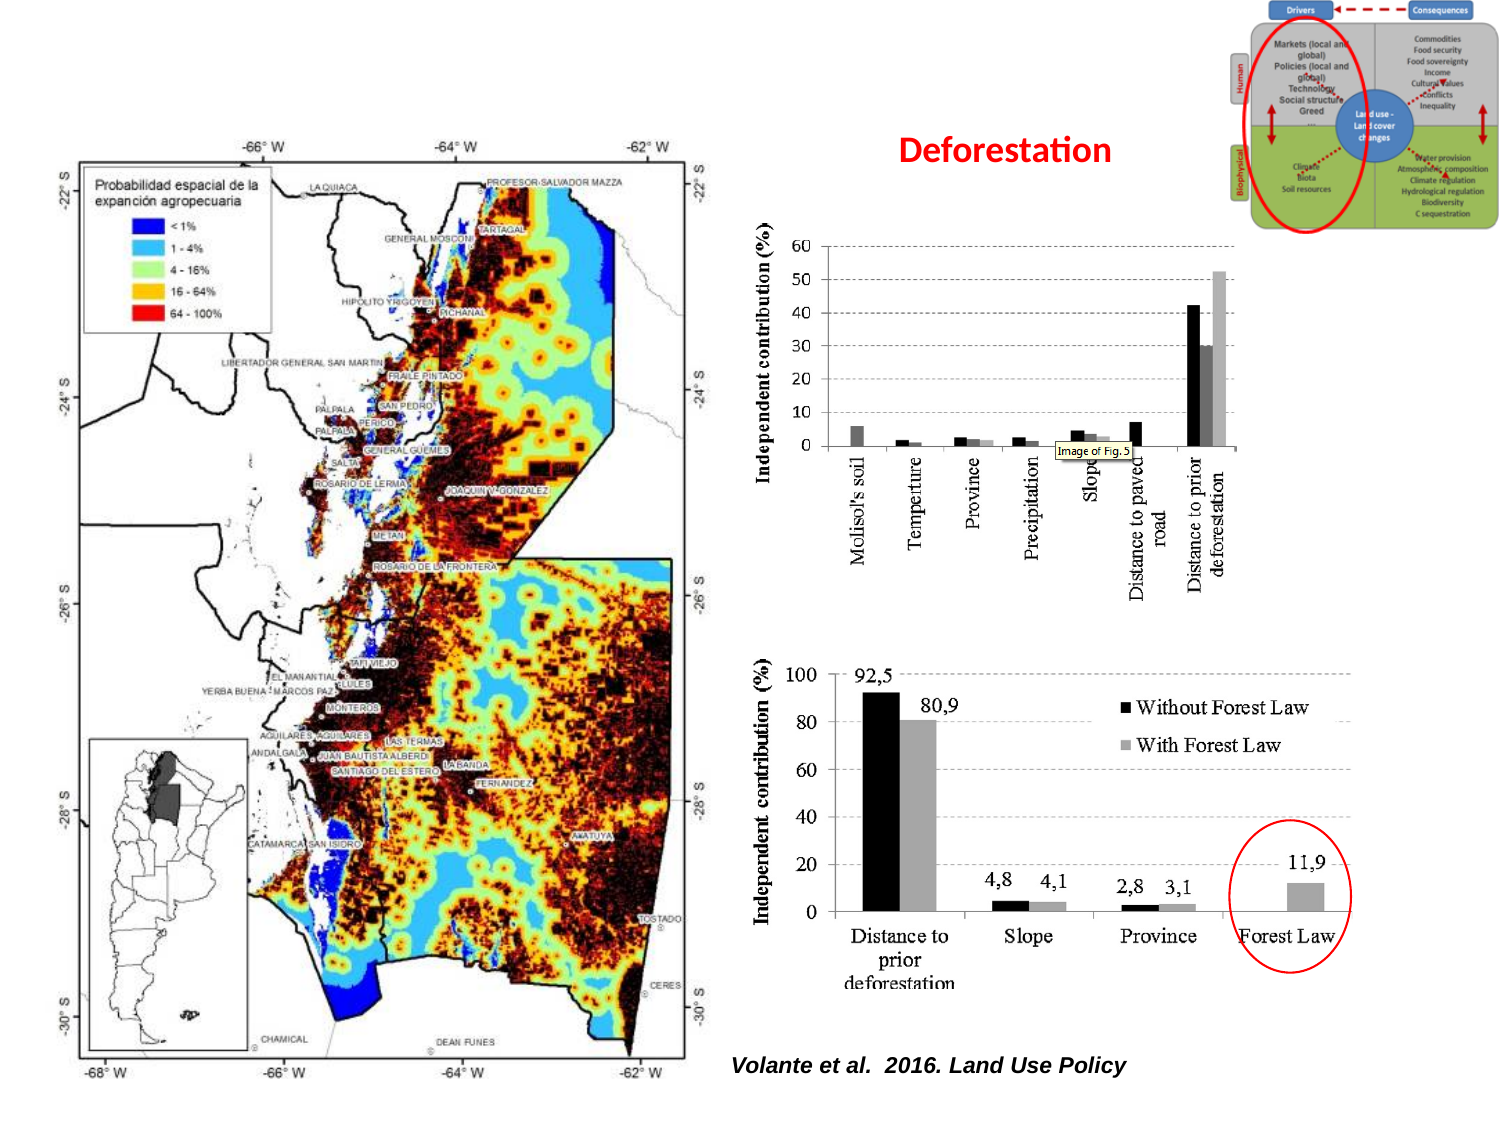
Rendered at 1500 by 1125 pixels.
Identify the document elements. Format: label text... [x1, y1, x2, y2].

picture [35, 128, 716, 1090]
picture [752, 659, 1353, 989]
text_box Volante et al. 2016. Land Use Policy [716, 1042, 1142, 1086]
picture [742, 0, 1500, 619]
text_box Deforestation [883, 117, 1136, 177]
